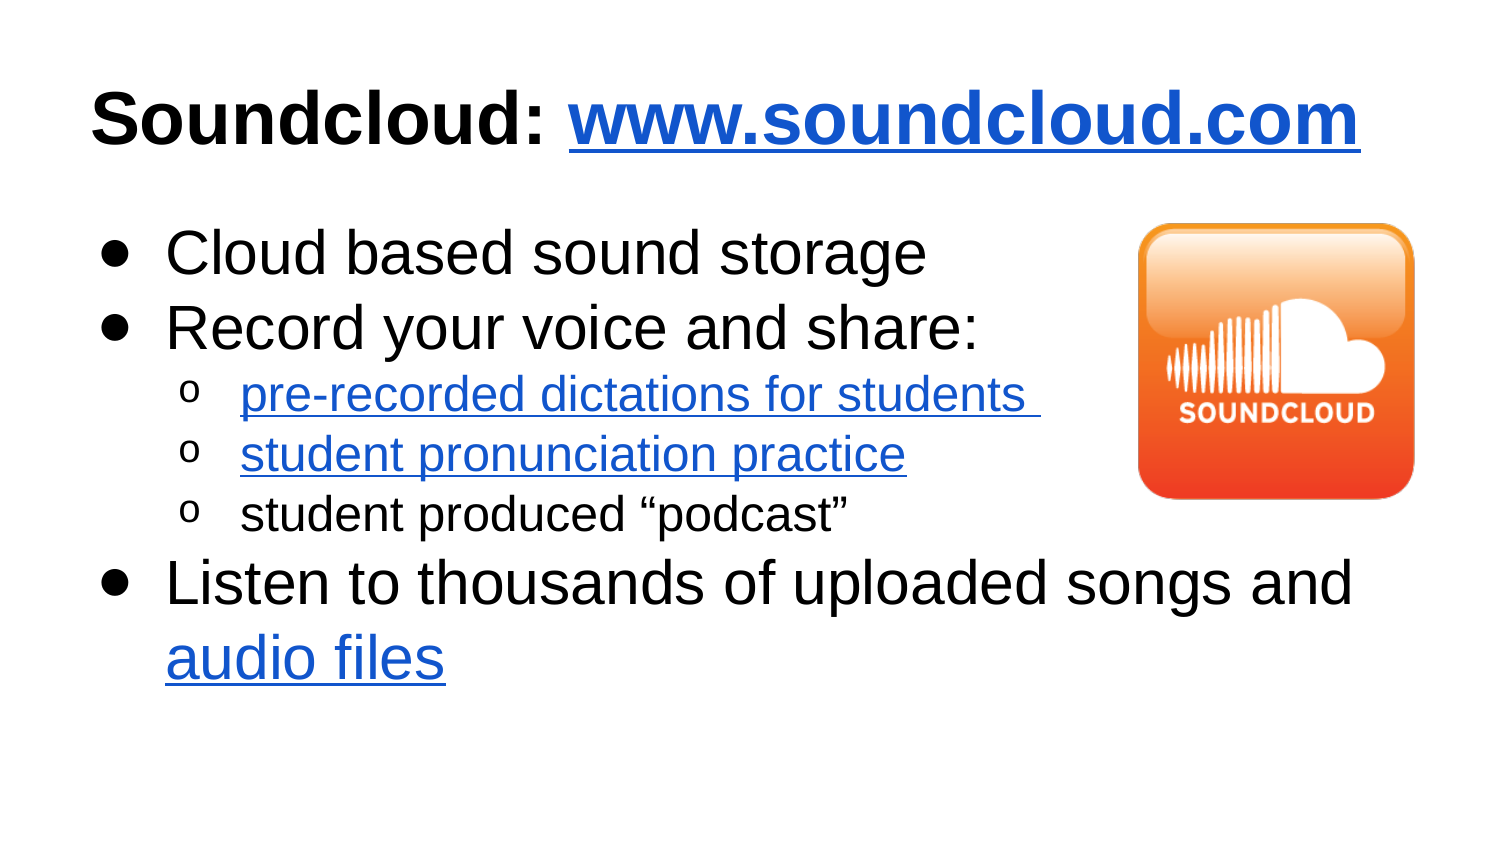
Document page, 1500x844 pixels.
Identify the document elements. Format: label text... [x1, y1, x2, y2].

title Soundcloud: www.soundcloud.com [75, 33, 1425, 175]
list Cloud based sound storage Record your voice and share: pre-recorded dictations for students student pronunciation practice student produced “podcast” Listen to thousands of uploaded songs and audio files [75, 196, 1425, 808]
picture [1128, 212, 1426, 510]
